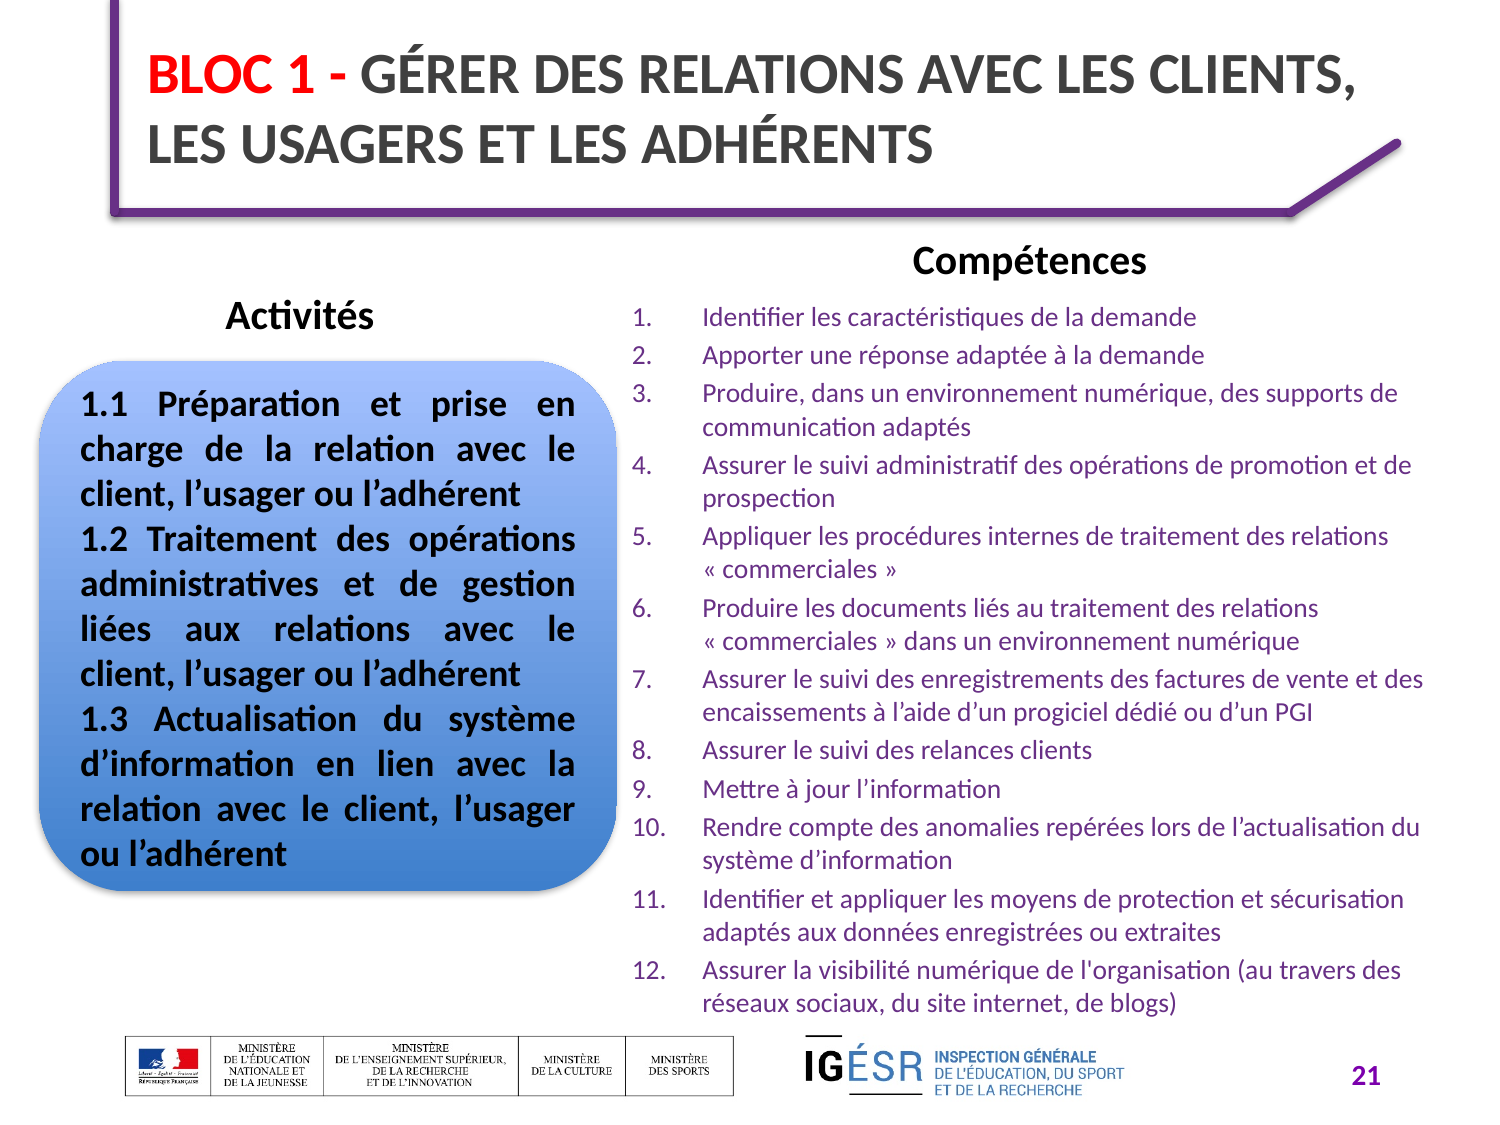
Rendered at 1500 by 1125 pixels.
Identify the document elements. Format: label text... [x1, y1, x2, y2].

text_box Compétences [898, 225, 1163, 291]
picture [114, 1023, 1142, 1108]
slide_number 21 [1336, 1048, 1411, 1109]
title bloc 1 - Gérer des relations avec les clients, les usagers et les adhérents [132, 0, 1425, 212]
text_box 1.1 Préparation et prise en charge de la relation avec le client, l’usager ou l’adhérent 1.2 Traitement des opérations administratives et de gestion liées aux relations avec le client, l’usager ou l’adhérent 1.3 Actualisation du système d’information en lien avec la relation avec le client, l’usager ou l’adhérent [39, 360, 617, 892]
text_box Activités [210, 280, 390, 346]
text_box Identifier les caractéristiques de la demande Apporter une réponse adaptée à la demande Produire, dans un environnement numérique, des supports de communication adaptés Assurer le suivi administratif des opérations de promotion et de prospection Appliquer les procédures internes de traitement des relations « commerciales » Produire les documents liés au traitement des relations « commerciales » dans un environnement numérique Assurer le suivi des enregistrements des factures de vente et des encaissements à l’aide d’un progiciel dédié ou d’un PGI Assurer le suivi des relances clients Mettre à jour l’information Rendre compte des anomalies repérées lors de l’actualisation du système d’information Identifier et appliquer les moyens de protection et sécurisation adaptés aux données enregistrées ou extraites Assurer la visibilité numérique de l'organisation (au travers des réseaux sociaux, du site internet, de blogs) [616, 291, 1500, 1033]
